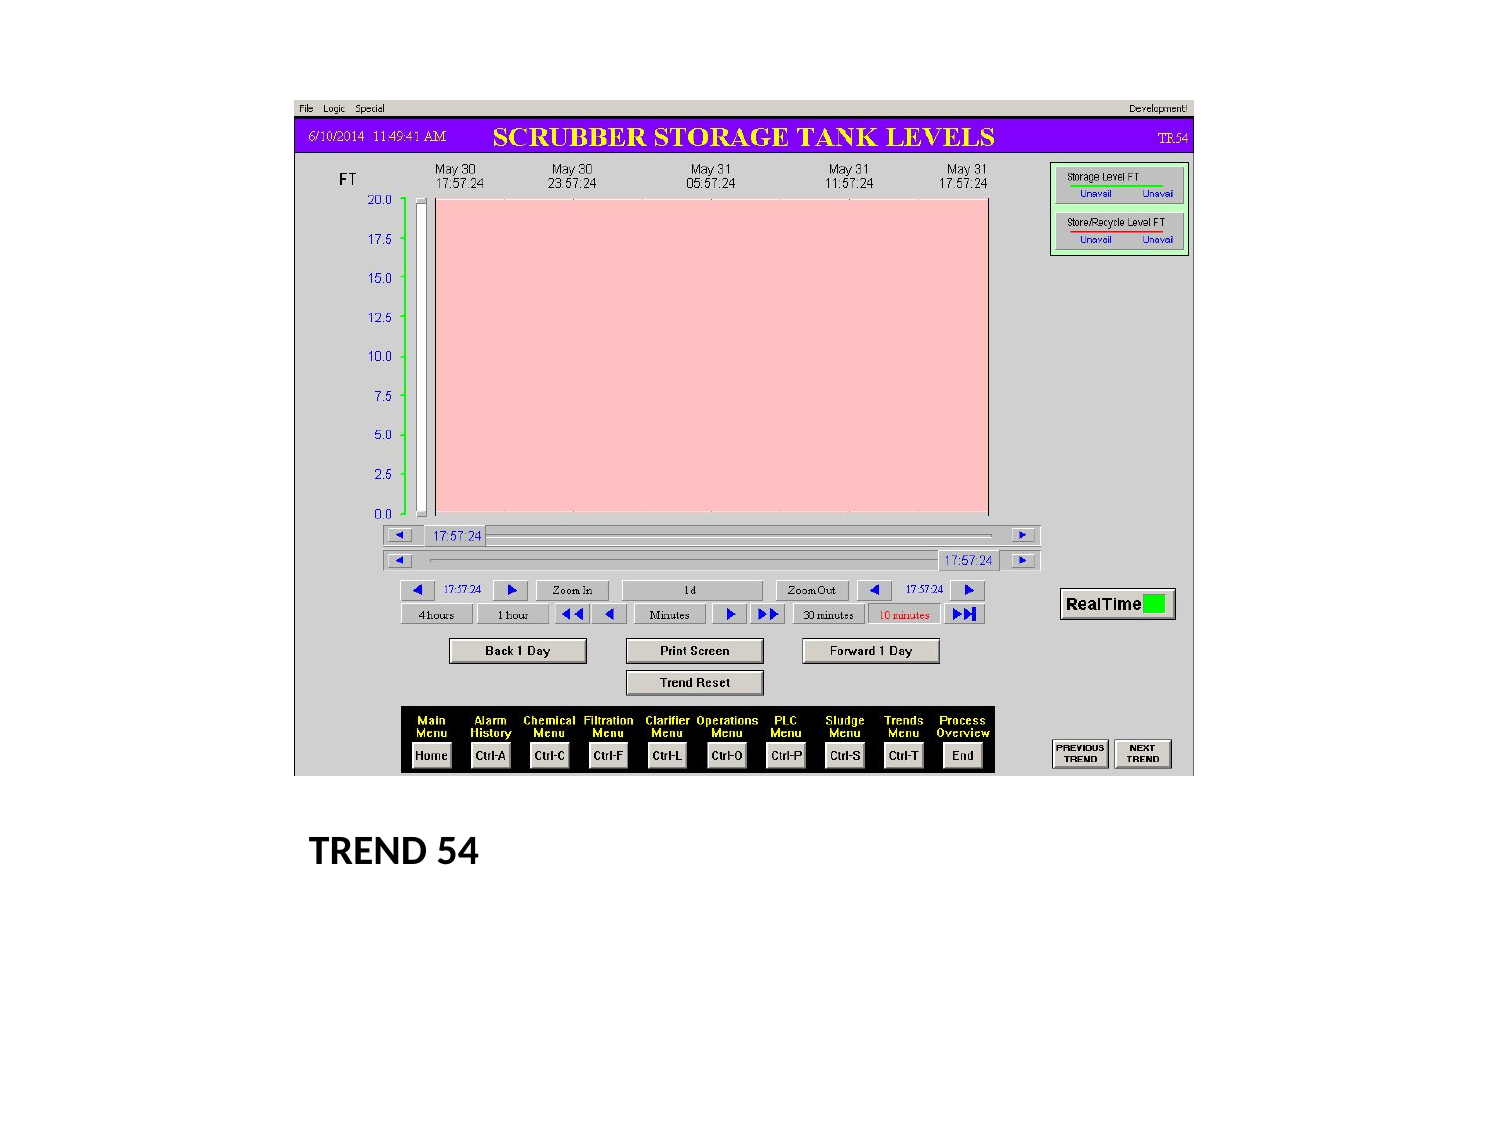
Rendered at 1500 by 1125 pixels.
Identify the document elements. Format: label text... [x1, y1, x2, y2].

picture [293, 100, 1195, 776]
title TREND 54 [294, 787, 1194, 881]
